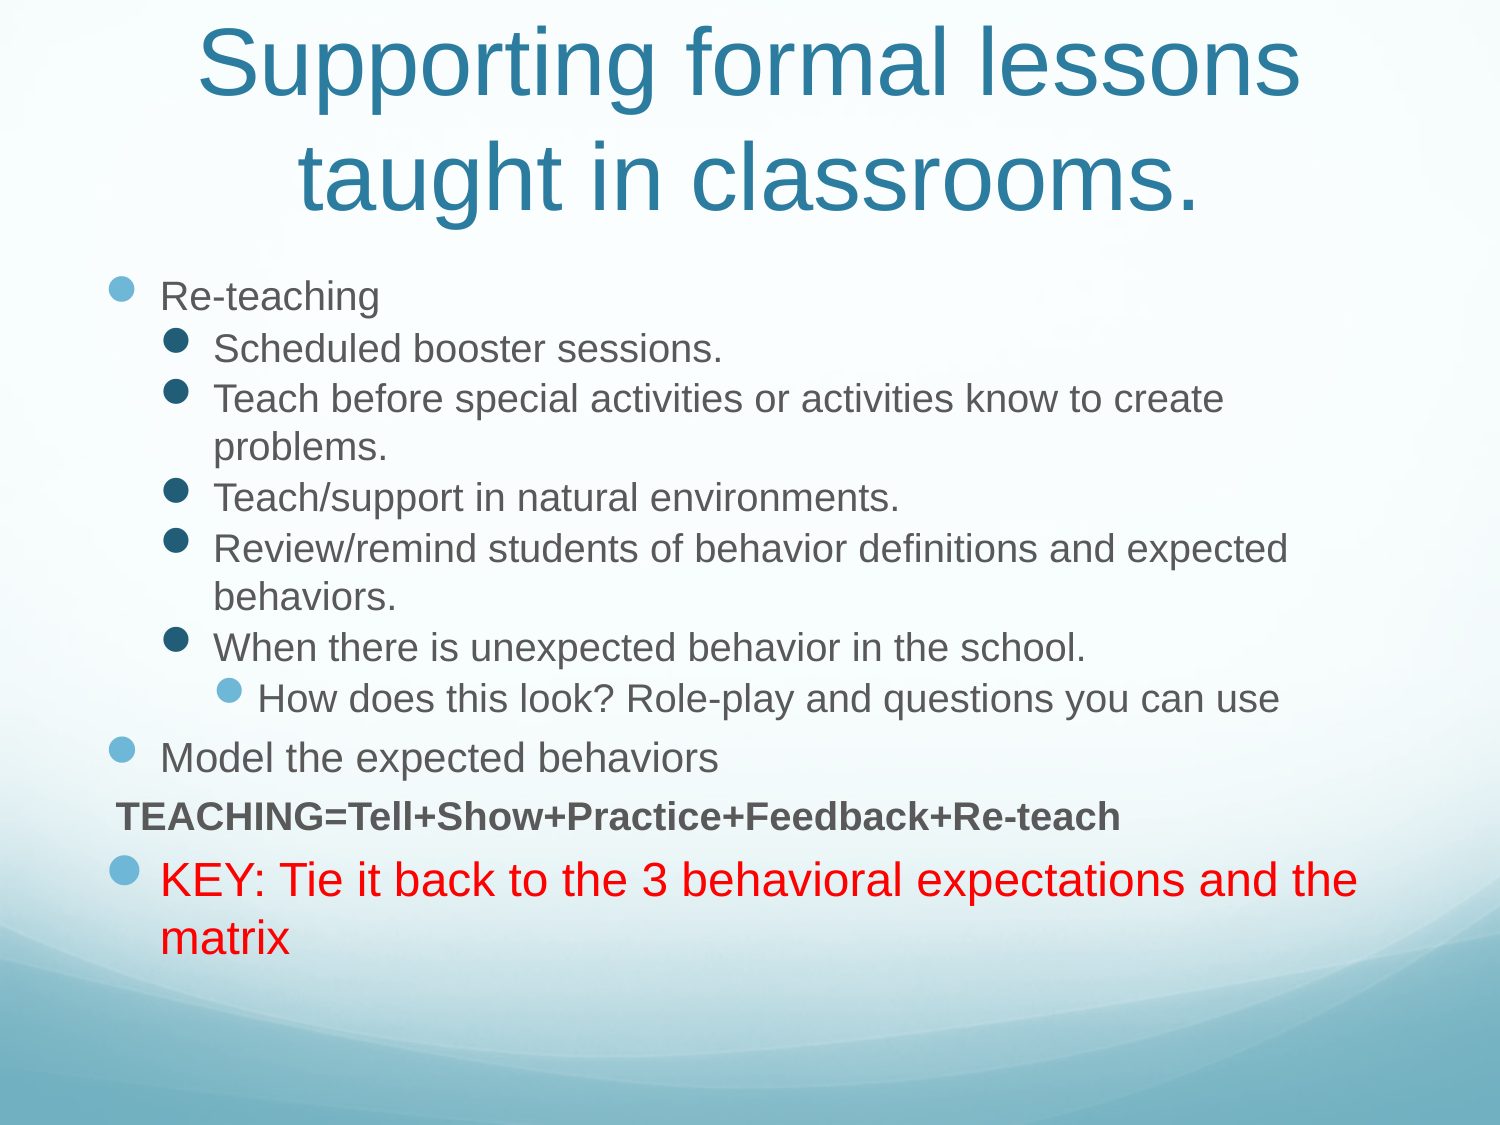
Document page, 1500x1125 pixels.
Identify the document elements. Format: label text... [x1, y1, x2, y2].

list Re-teaching Scheduled booster sessions. Teach before special activities or activities know to create problems. Teach/support in natural environments. Review/remind students of behavior definitions and expected behaviors. When there is unexpected behavior in the school. How does this look? Role-play and questions you can use Model the expected behaviors TEACHING=Tell+Show+Practice+Feedback+Re-teach KEY: Tie it back to the 3 behavioral expectations and the matrix [90, 262, 1410, 975]
title Supporting formal lessons taught in classrooms. [90, 17, 1410, 237]
